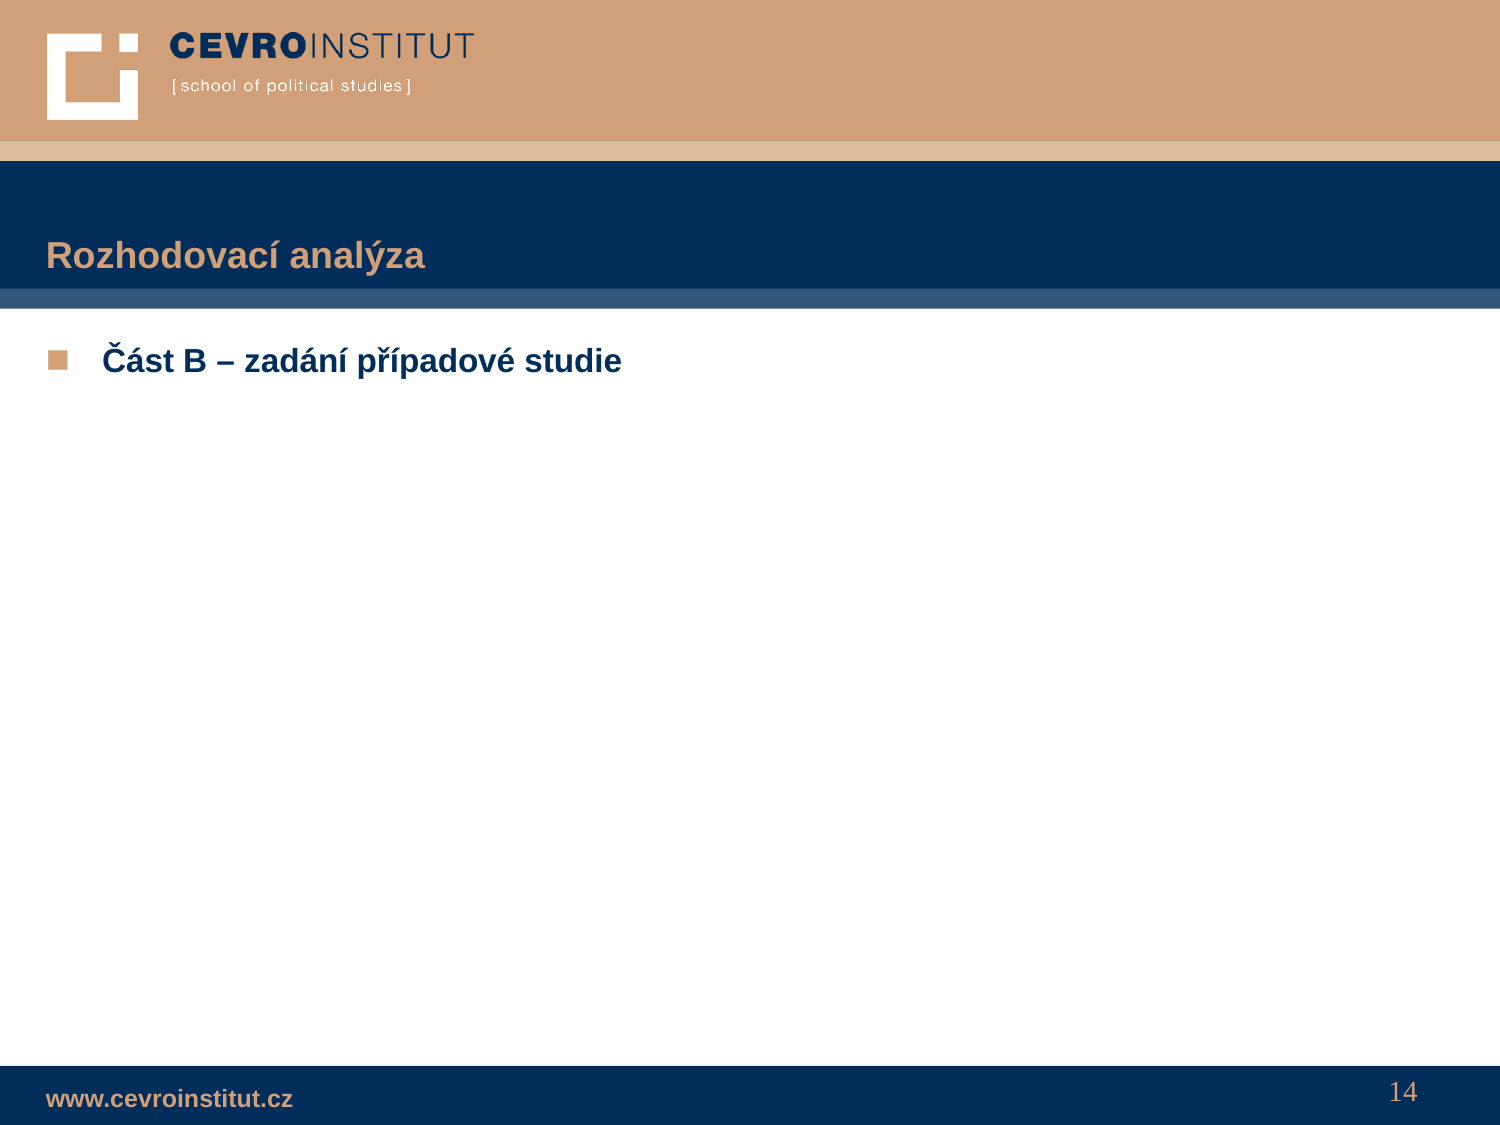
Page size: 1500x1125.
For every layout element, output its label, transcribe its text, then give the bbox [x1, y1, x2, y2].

list Část B – zadání případové studie [45, 338, 1432, 1034]
title Rozhodovací analýza [45, 229, 1432, 277]
slide_number 14 [1082, 1064, 1434, 1124]
picture [47, 32, 474, 120]
